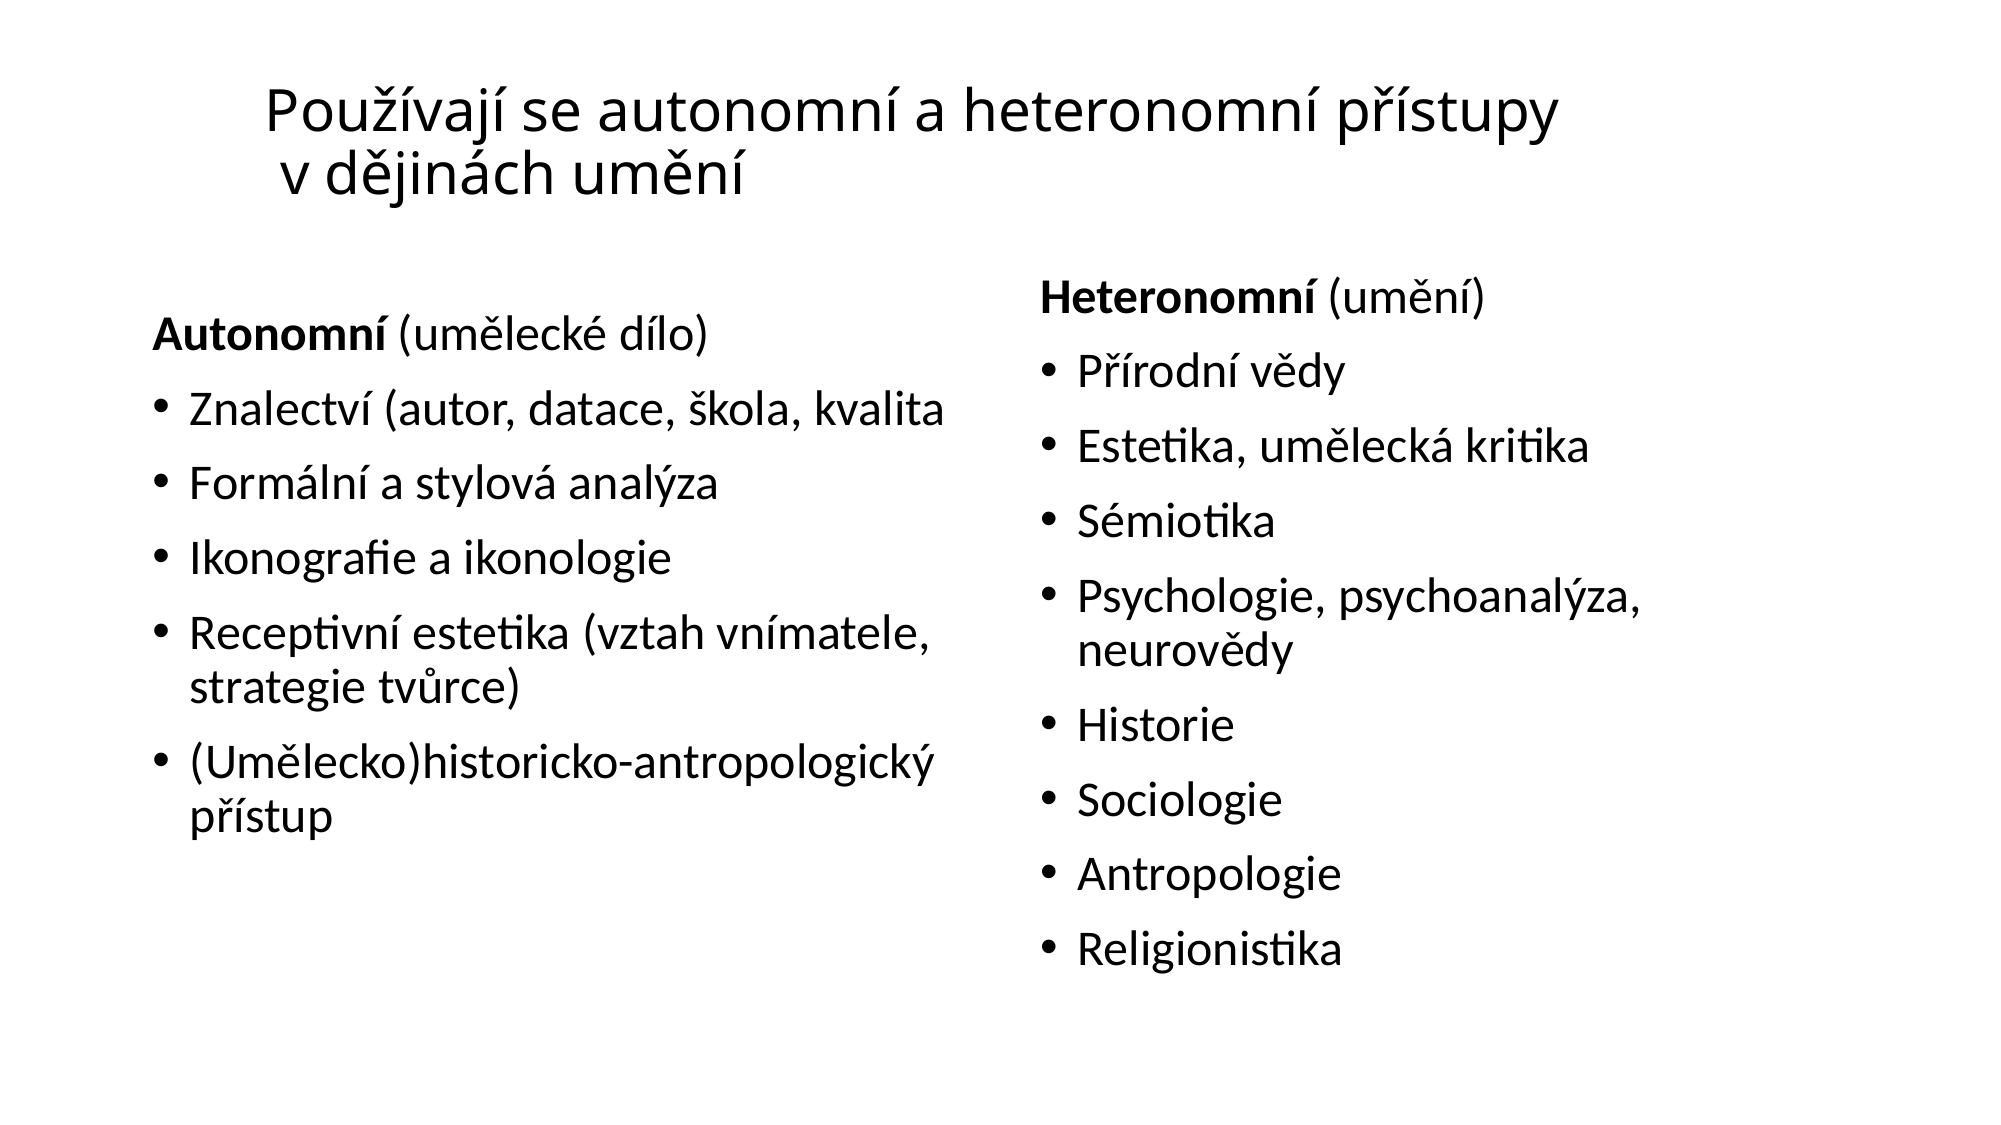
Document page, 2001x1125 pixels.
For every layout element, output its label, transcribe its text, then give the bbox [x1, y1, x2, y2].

list Heteronomní (umění) Přírodní vědy Estetika, umělecká kritika Sémiotika Psychologie, psychoanalýza, neurovědy Historie Sociologie Antropologie Religionistika [1025, 262, 1688, 1005]
title Používají se autonomní a heteronomní přístupy v dějinách umění [249, 45, 1750, 244]
list Autonomní (umělecké dílo) Znalectví (autor, datace, škola, kvalita Formální a stylová analýza Ikonografie a ikonologie Receptivní estetika (vztah vnímatele, strategie tvůrce) (Umělecko)historicko-antropologický přístup [137, 299, 988, 1014]
